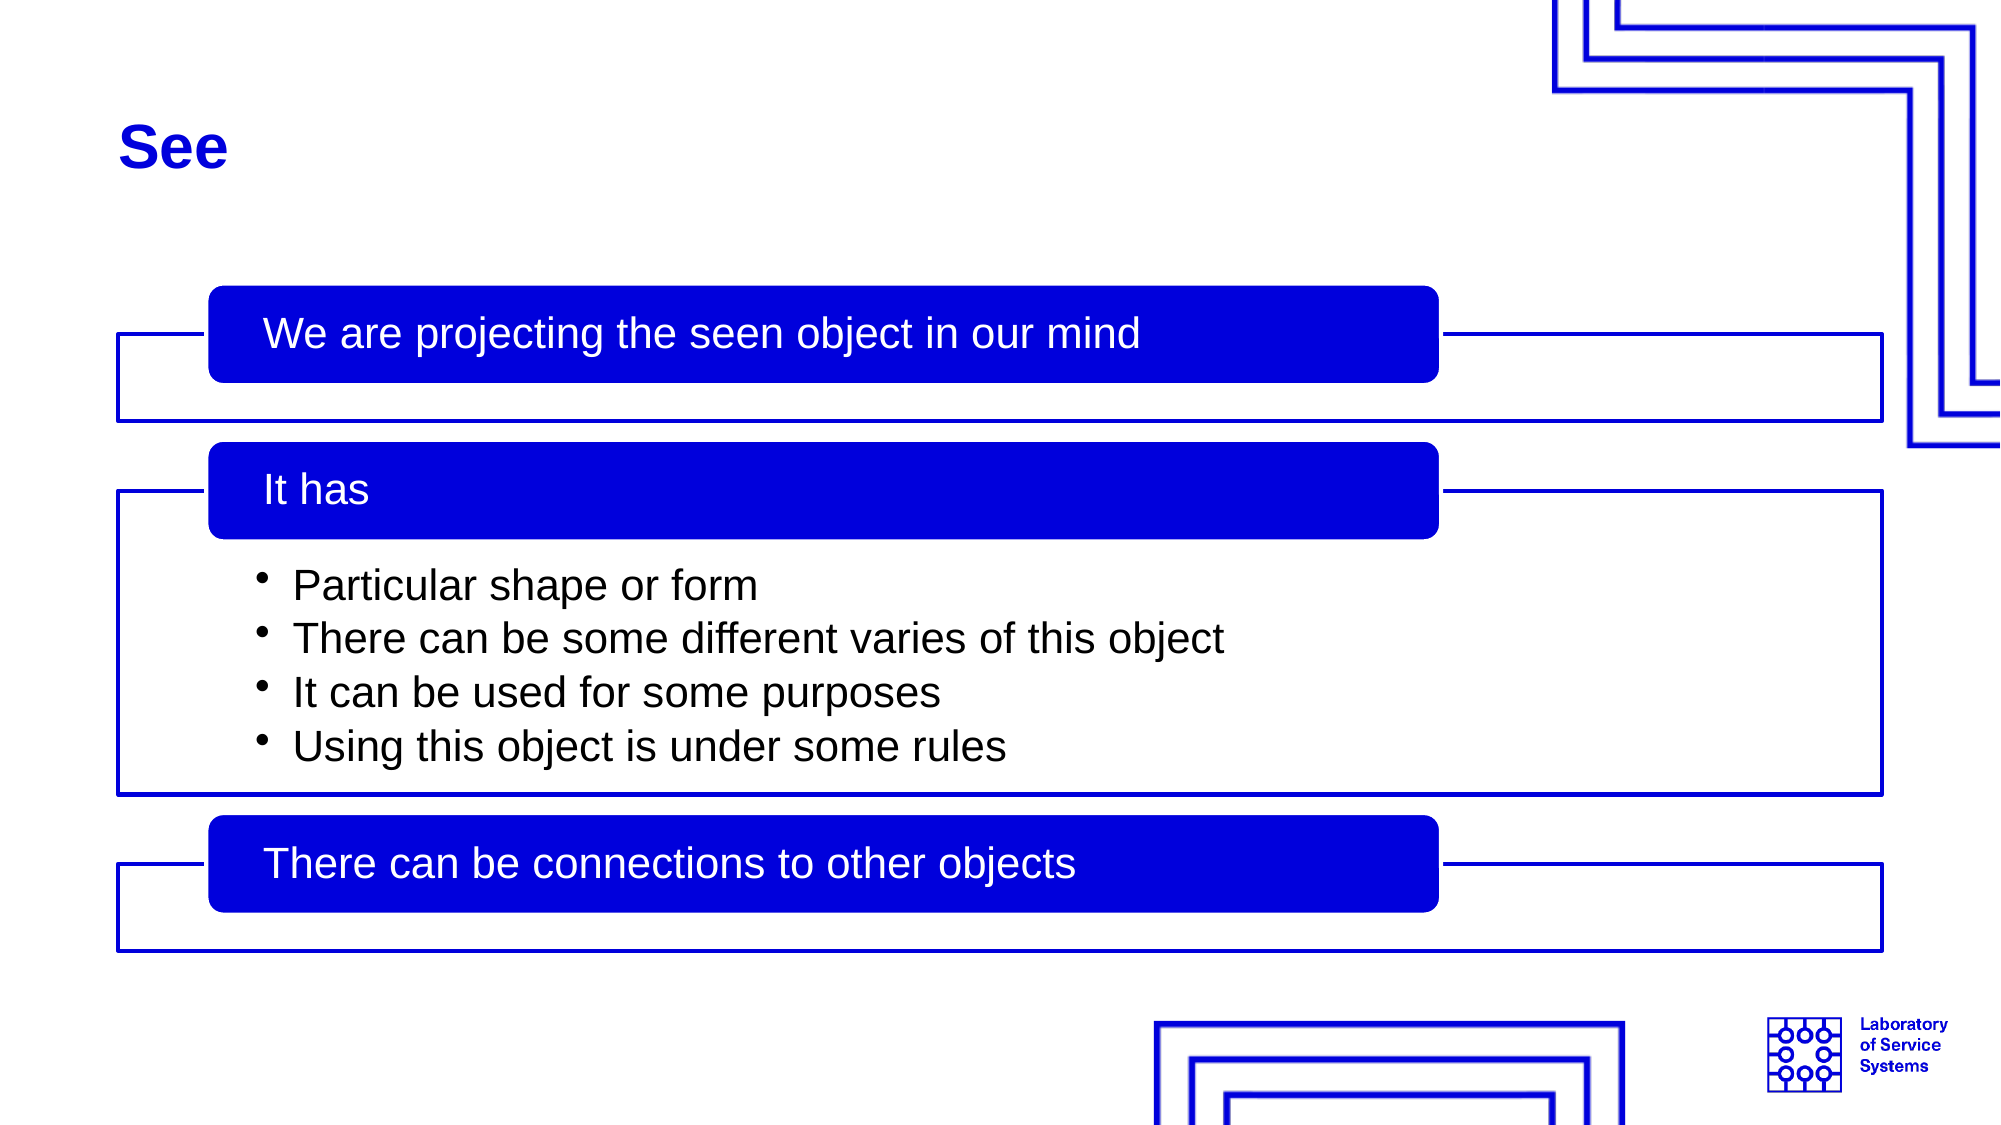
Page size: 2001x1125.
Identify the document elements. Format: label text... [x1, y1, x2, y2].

picture [1544, 0, 2001, 458]
picture [1765, 1015, 1949, 1093]
picture [1148, 1015, 1633, 1125]
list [117, 277, 1883, 957]
title See [118, 118, 1883, 193]
